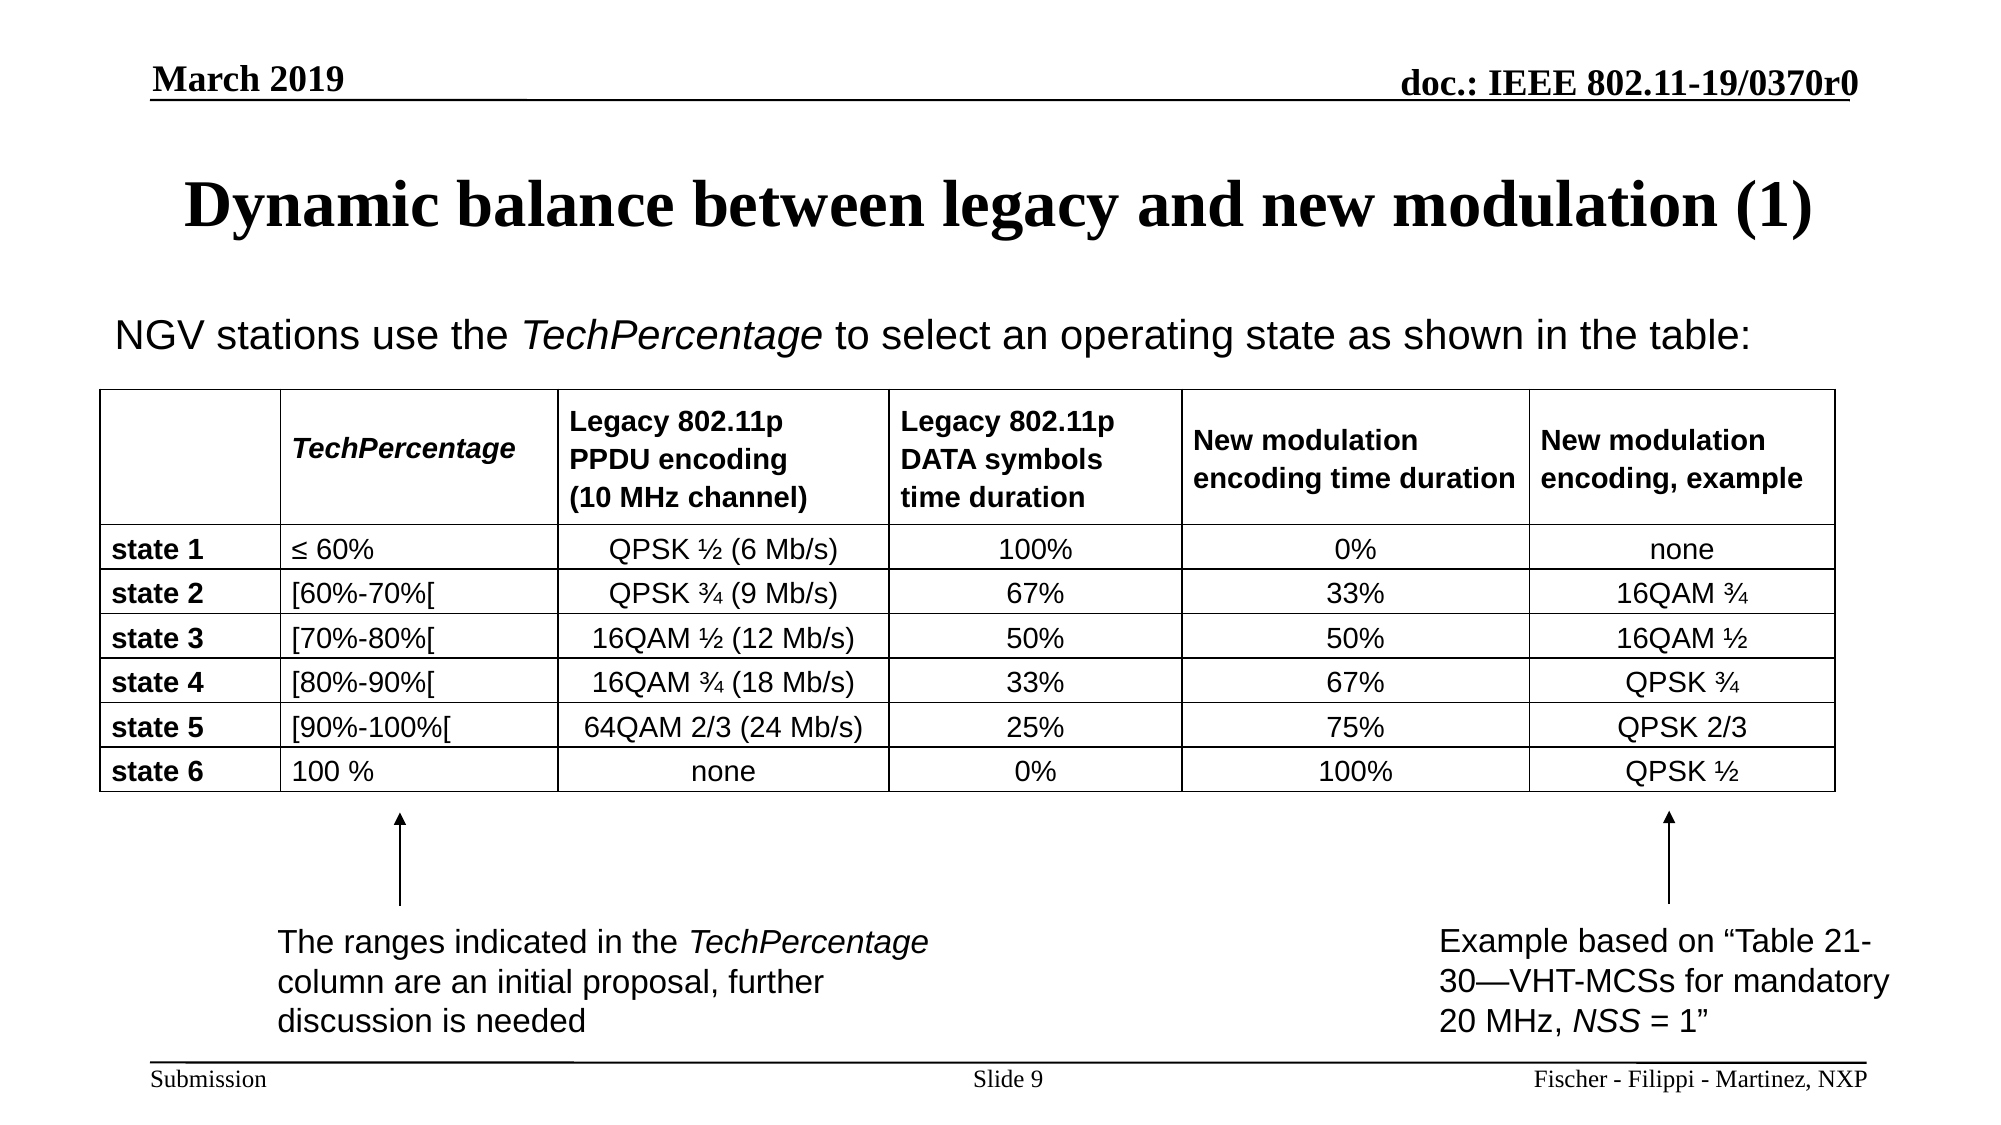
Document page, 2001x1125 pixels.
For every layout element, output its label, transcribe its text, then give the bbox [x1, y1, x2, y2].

table_cell [70%-80%[ [281, 614, 557, 657]
table_cell state 2 [101, 570, 280, 613]
table_cell 75% [1183, 703, 1529, 746]
table_cell 16QAM ½ (12 Mb/s) [559, 614, 888, 657]
table_cell 64QAM 2/3 (24 Mb/s) [559, 703, 888, 746]
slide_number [152, 54, 563, 100]
table_cell QPSK ½ [1530, 748, 1834, 791]
table_cell QPSK ¾ (9 Mb/s) [559, 570, 888, 613]
footer Fischer - Filippi - Martinez, NXP [1171, 1061, 1869, 1093]
table_cell 16QAM ¾ (18 Mb/s) [559, 659, 888, 702]
table_cell 100 % [281, 748, 557, 791]
text_box The ranges indicated in the TechPercentage column are an initial proposal, further discussion is needed [262, 912, 988, 1047]
slide_number Slide 9 [950, 1061, 1067, 1123]
table_cell QPSK ½ (6 Mb/s) [559, 525, 888, 568]
table_cell [90%-100%[ [281, 703, 557, 746]
table_cell [60%-70%[ [281, 570, 557, 613]
table_header TechPercentage [281, 390, 557, 524]
table_cell 67% [1183, 659, 1529, 702]
table_cell 67% [890, 570, 1181, 613]
table_cell 0% [1183, 525, 1529, 568]
table_cell 33% [890, 659, 1181, 702]
table_cell 16QAM ¾ [1530, 570, 1834, 613]
table_header New modulation encoding, example [1530, 390, 1834, 524]
table_cell 50% [890, 614, 1181, 657]
table_cell 50% [1183, 614, 1529, 657]
table_header New modulation encoding time duration [1183, 390, 1529, 524]
table_cell 0% [890, 748, 1181, 791]
table_cell ≤ 60% [281, 525, 557, 568]
table_cell state 1 [101, 525, 280, 568]
table_cell 16QAM ½ [1530, 614, 1834, 657]
table_cell state 4 [101, 659, 280, 702]
table_cell state 3 [101, 614, 280, 657]
table_cell [80%-90%[ [281, 659, 557, 702]
table_header Legacy 802.11p DATA symbols time duration [890, 390, 1181, 524]
table_cell state 5 [101, 703, 280, 746]
table_cell QPSK 2/3 [1530, 703, 1834, 746]
table_header [101, 390, 280, 524]
table_cell QPSK ¾ [1530, 659, 1834, 702]
table_cell 100% [1183, 748, 1529, 791]
text_box NGV stations use the TechPercentage to select an operating state as shown in the table: [99, 299, 1888, 365]
title Dynamic balance between legacy and new modulation (1) [149, 112, 1850, 288]
text_box Example based on “Table 21-30—VHT-MCSs for mandatory 20 MHz, NSS = 1” [1424, 911, 1913, 1049]
table_cell 100% [890, 525, 1181, 568]
table_header Legacy 802.11p PPDU encoding (10 MHz channel) [559, 390, 888, 524]
table_cell 33% [1183, 570, 1529, 613]
table_cell none [1530, 525, 1834, 568]
table_cell 25% [890, 703, 1181, 746]
table_cell none [559, 748, 888, 791]
table_cell state 6 [101, 748, 280, 791]
